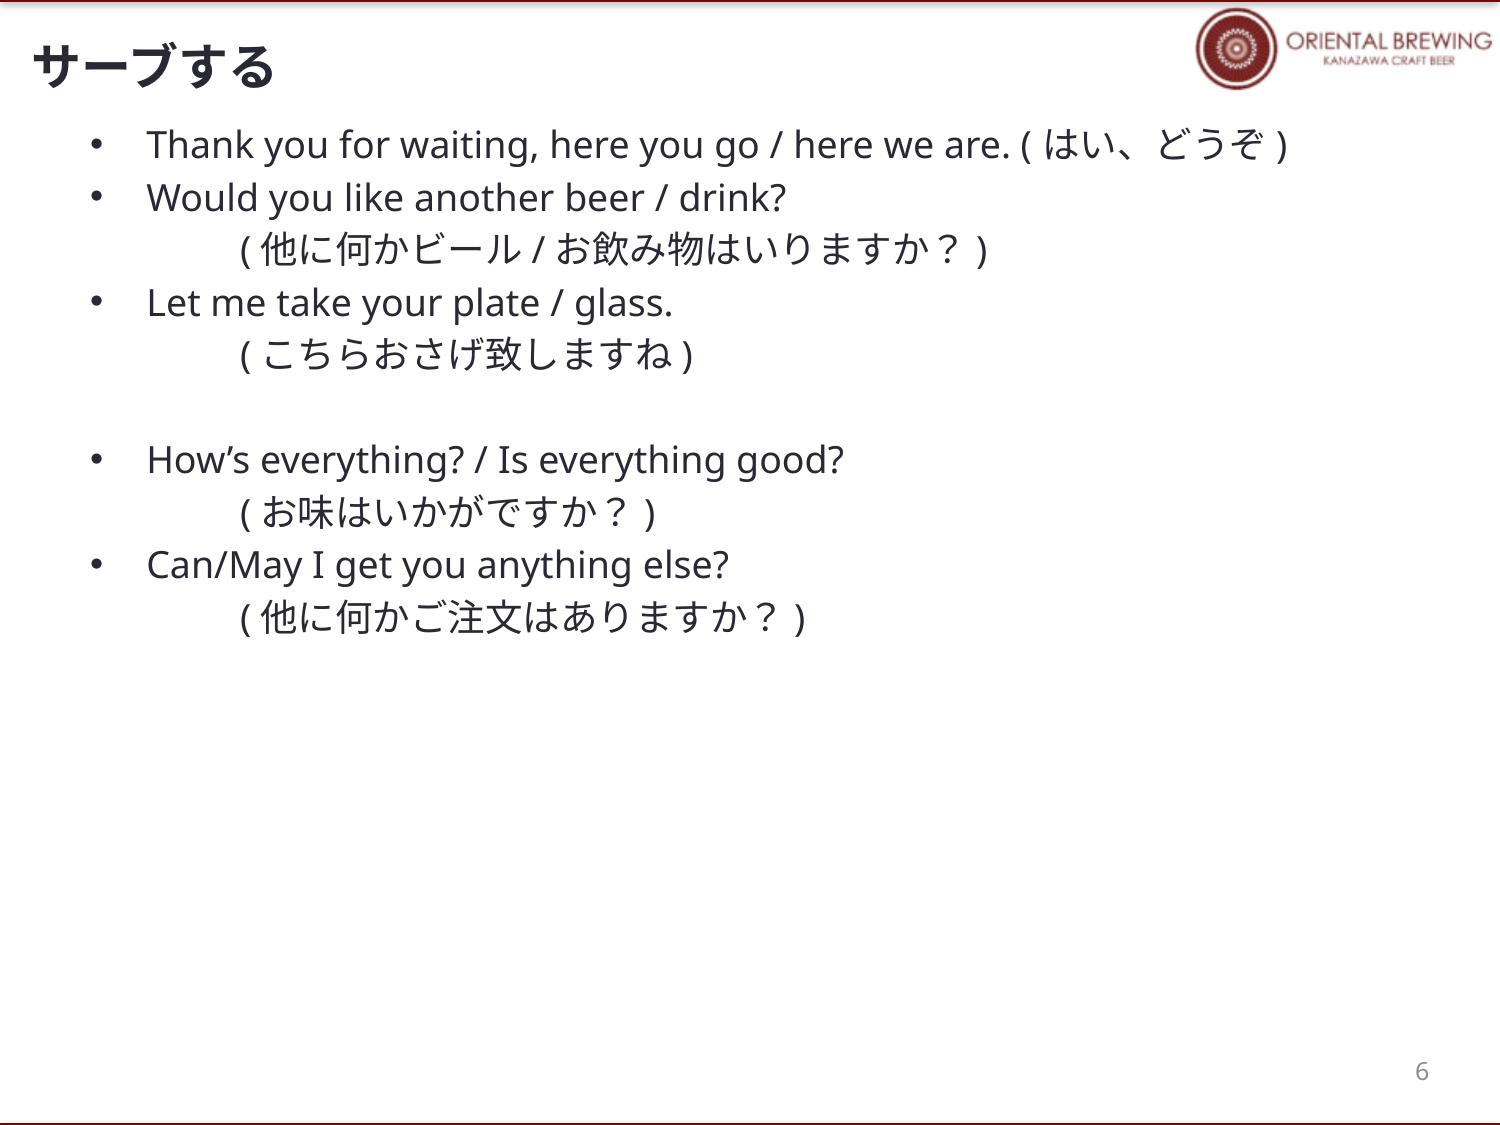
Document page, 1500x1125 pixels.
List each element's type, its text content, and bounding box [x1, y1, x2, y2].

list Thank you for waiting, here you go / here we are. (はい、どうぞ) Would you like another beer / drink? (他に何かビール/お飲み物はいりますか？) Let me take your plate / glass. (こちらおさげ致しますね) How’s everything? / Is everything good? (お味はいかがですか？) Can/May I get you anything else? (他に何かご注文はありますか？) [75, 113, 1425, 1078]
picture [1194, 2, 1500, 98]
title サーブする [16, 47, 1367, 84]
